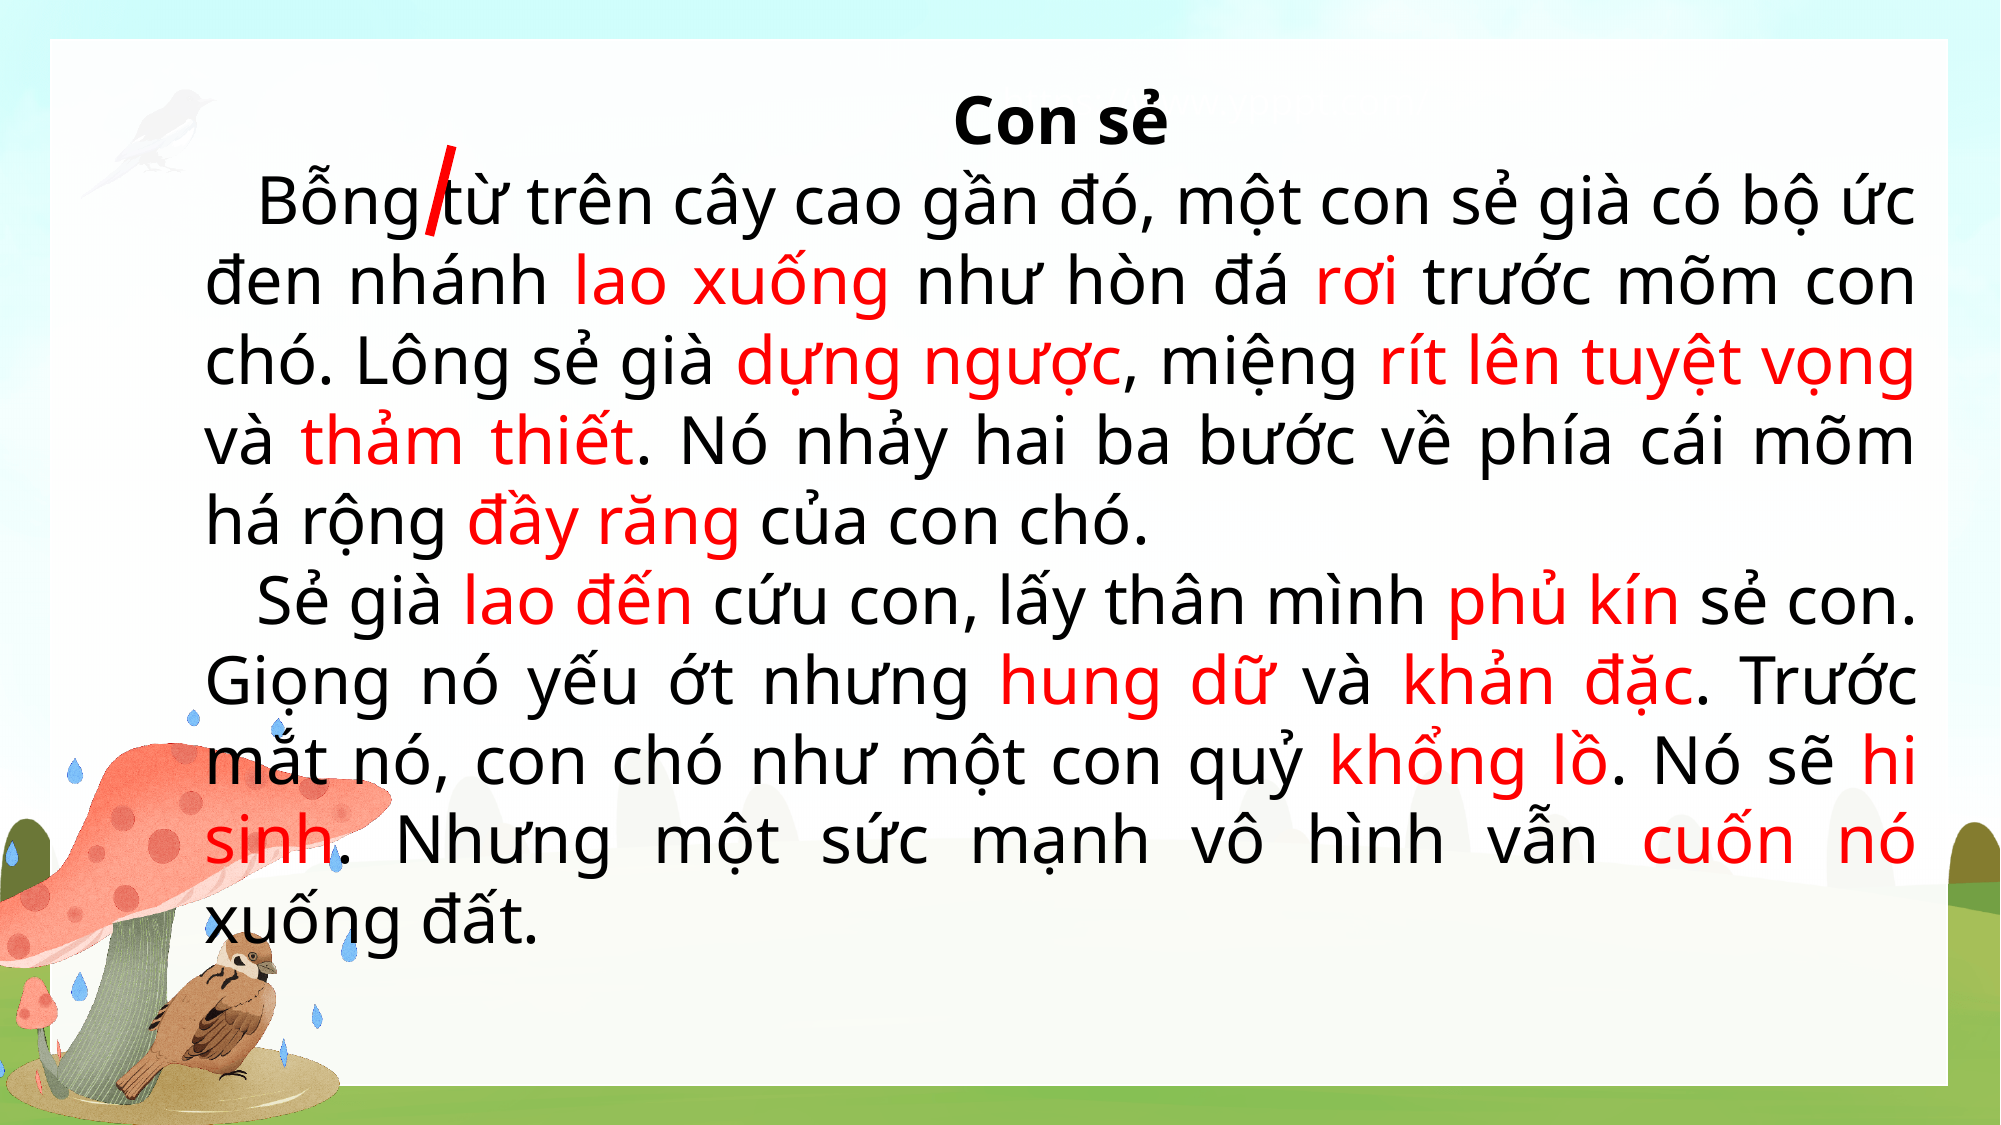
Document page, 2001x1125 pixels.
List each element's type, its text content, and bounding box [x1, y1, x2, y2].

picture [0, 0, 2000, 1125]
text_box [50, 39, 1948, 1086]
text_box Con sẻ Bỗng từ trên cây cao gần đó, một con sẻ già có bộ ức đen nhánh lao xuống như hòn đá rơi trước mõm con chó. Lông sẻ già dựng ngược, miệng rít lên tuyệt vọng và thảm thiết. Nó nhảy hai ba bước về phía cái mõm há rộng đầy răng của con chó. Sẻ già lao đến cứu con, lấy thân mình phủ kín sẻ con. Giọng nó yếu ớt nhưng hung dữ và khản đặc. Trước mắt nó, con chó như một con quỷ khổng lồ. Nó sẽ hi sinh. Nhưng một sức mạnh vô hình vẫn cuốn nó xuống đất. [189, 70, 1934, 1045]
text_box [429, 145, 452, 236]
